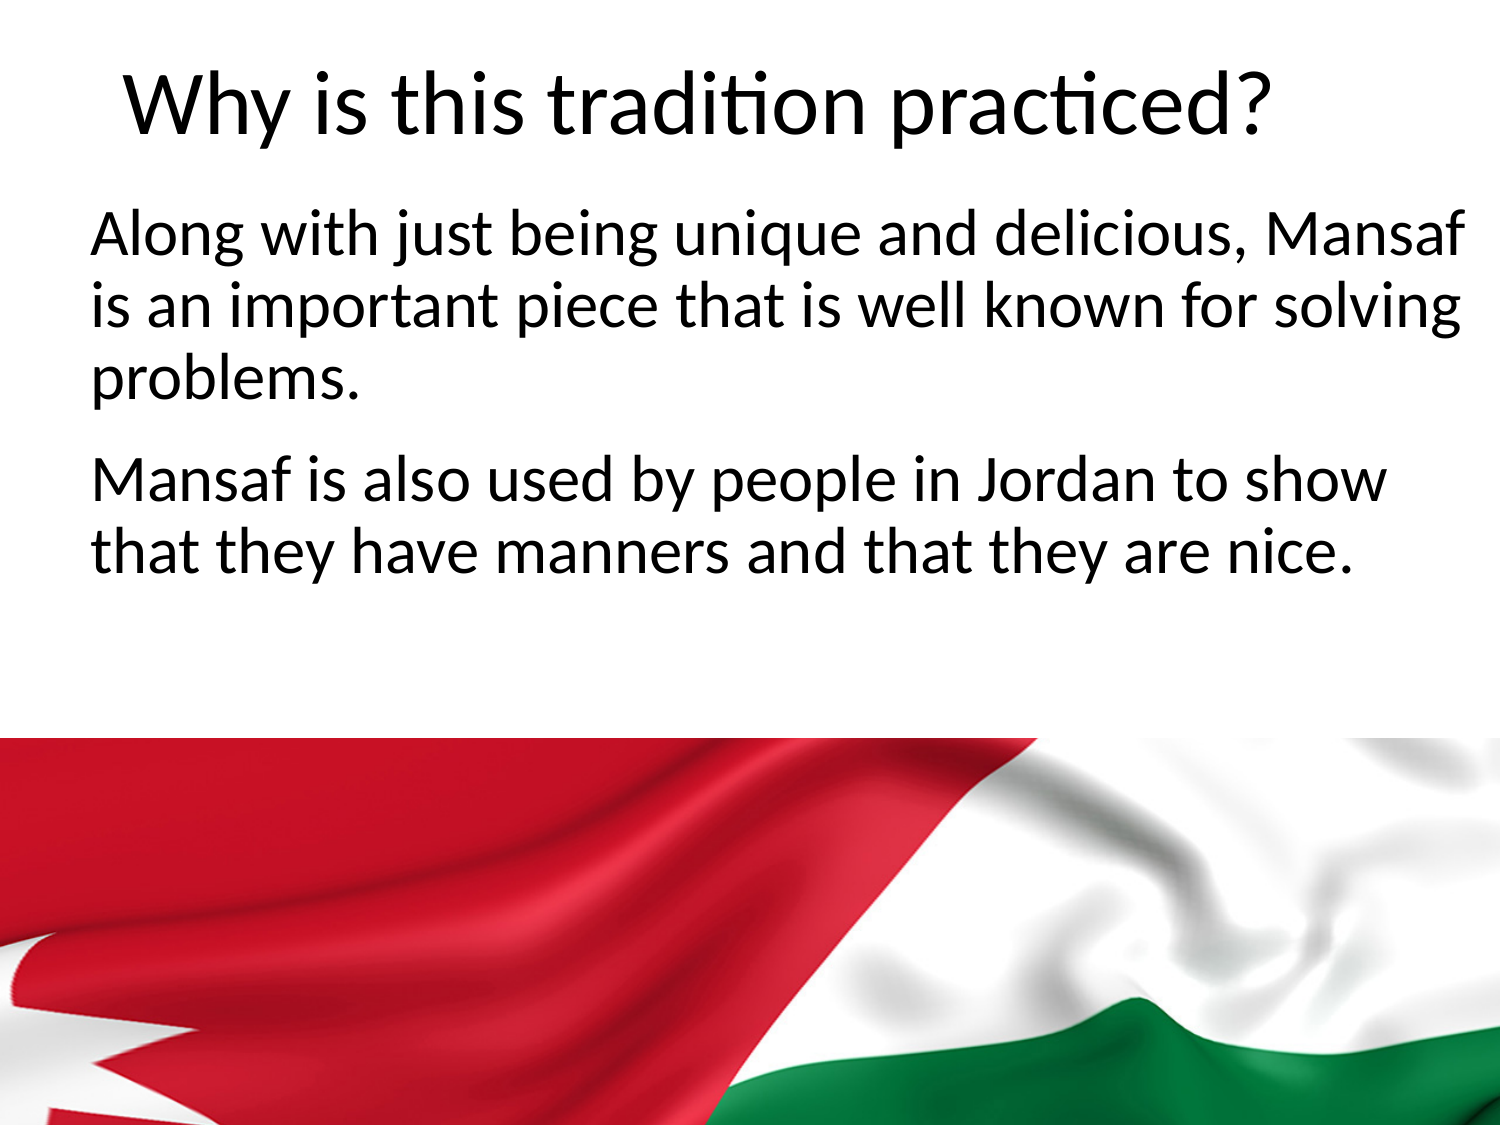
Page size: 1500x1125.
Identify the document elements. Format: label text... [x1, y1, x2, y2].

picture [0, 738, 1500, 1125]
text_box Why is this tradition practiced? [24, 4, 1375, 192]
text_box Along with just being unique and delicious, Mansaf is an important piece that is well known for solving problems. Mansaf is also used by people in Jordan to show that they have manners and that they are nice. [74, 189, 1500, 663]
